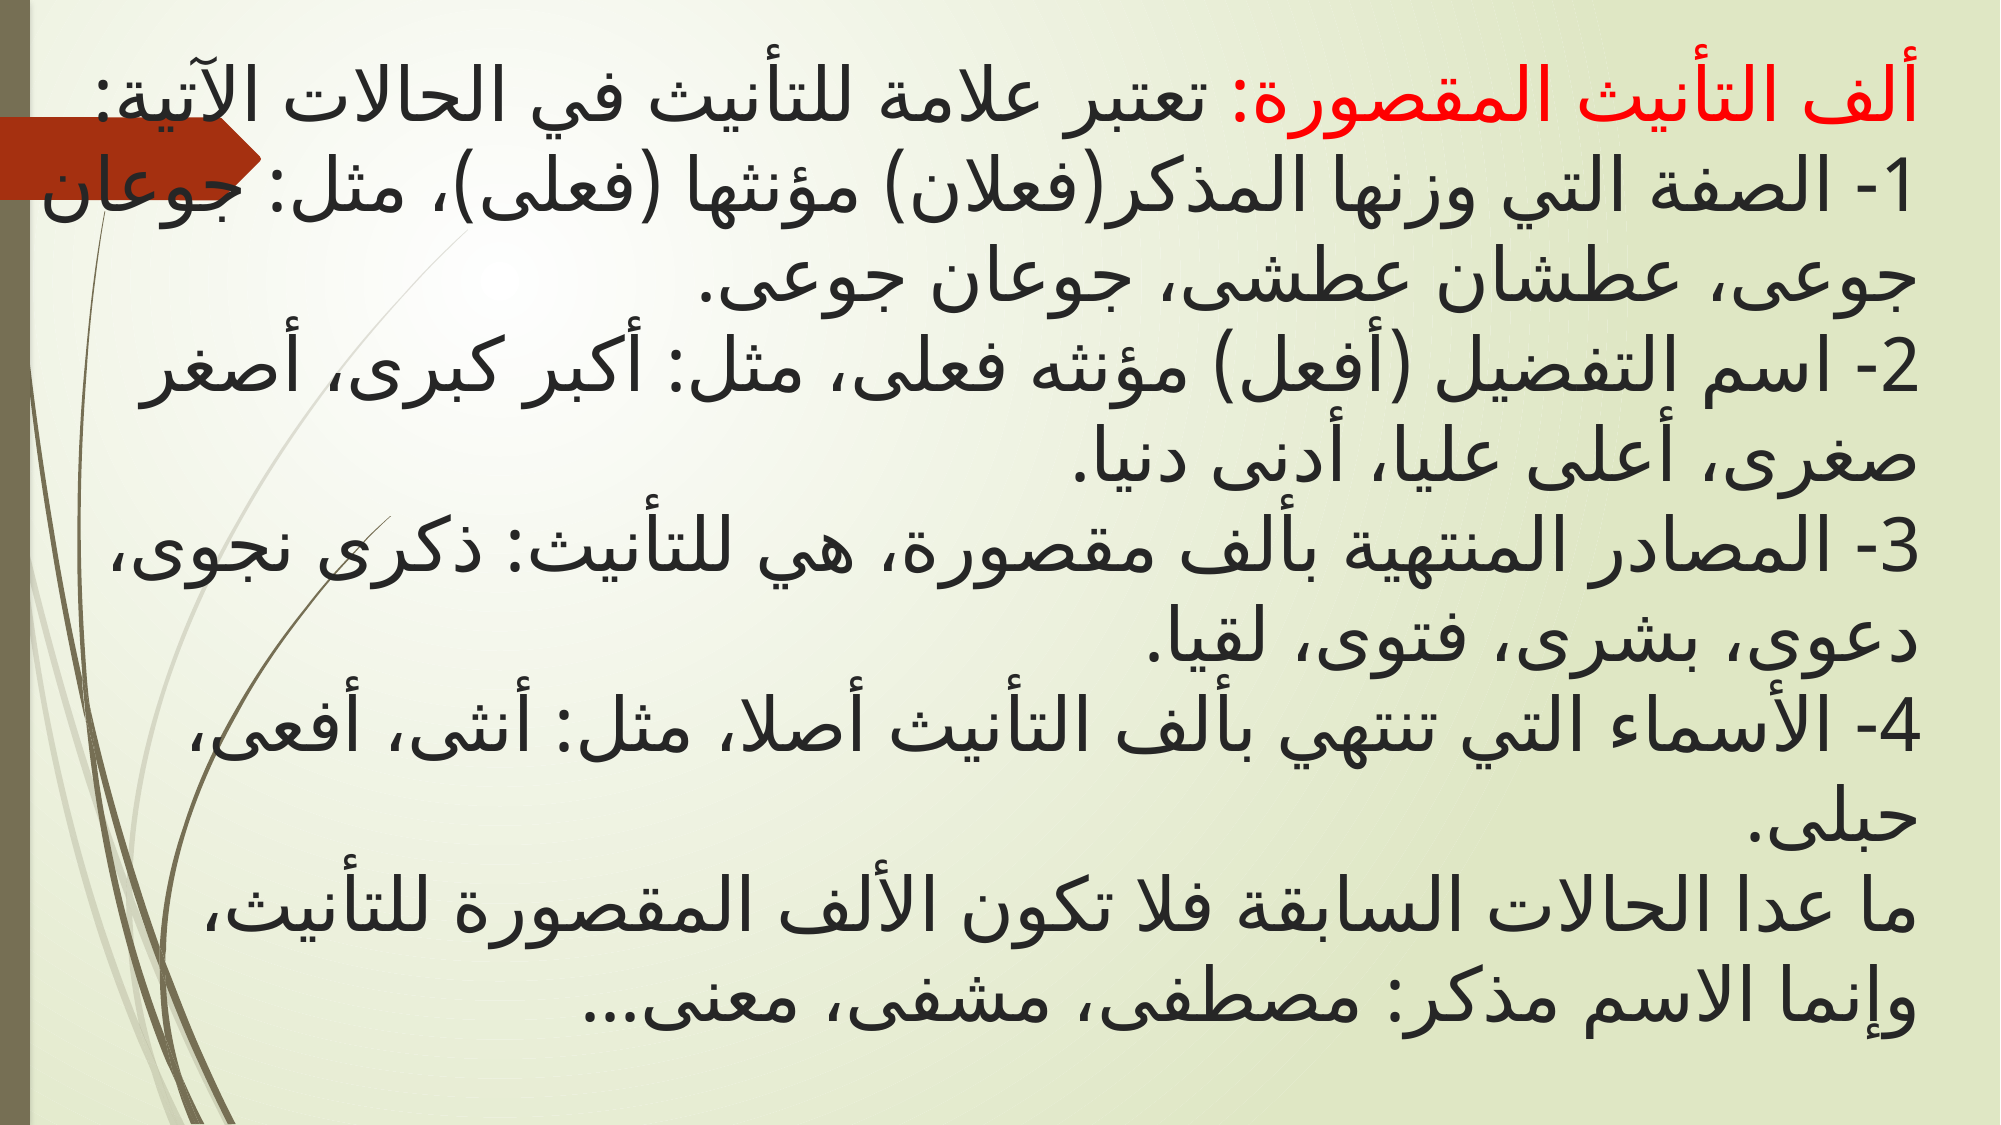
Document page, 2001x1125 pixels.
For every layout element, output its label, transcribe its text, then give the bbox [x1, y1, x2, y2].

title ألف التأنيث المقصورة: تعتبر علامة للتأنيث في الحالات الآتية: 1- الصفة التي وزنها المذكر(فعلان) مؤنثها (فعلى)، مثل: جوعان جوعى، عطشان عطشى، جوعان جوعى. 2- اسم التفضيل (أفعل) مؤنثه فعلى، مثل: أكبر كبرى، أصغر صغرى، أعلى عليا، أدنى دنيا. 3- المصادر المنتهية بألف مقصورة، هي للتأنيث: ذكرى نجوى، دعوى، بشرى، فتوى، لقيا. 4- الأسماء التي تنتهي بألف التأنيث أصلا، مثل: أنثى، أفعى، حبلى. ما عدا الحالات السابقة فلا تكون الألف المقصورة للتأنيث، وإنما الاسم مذكر: مصطفى، مشفى، معنى... [21, 38, 1938, 1063]
